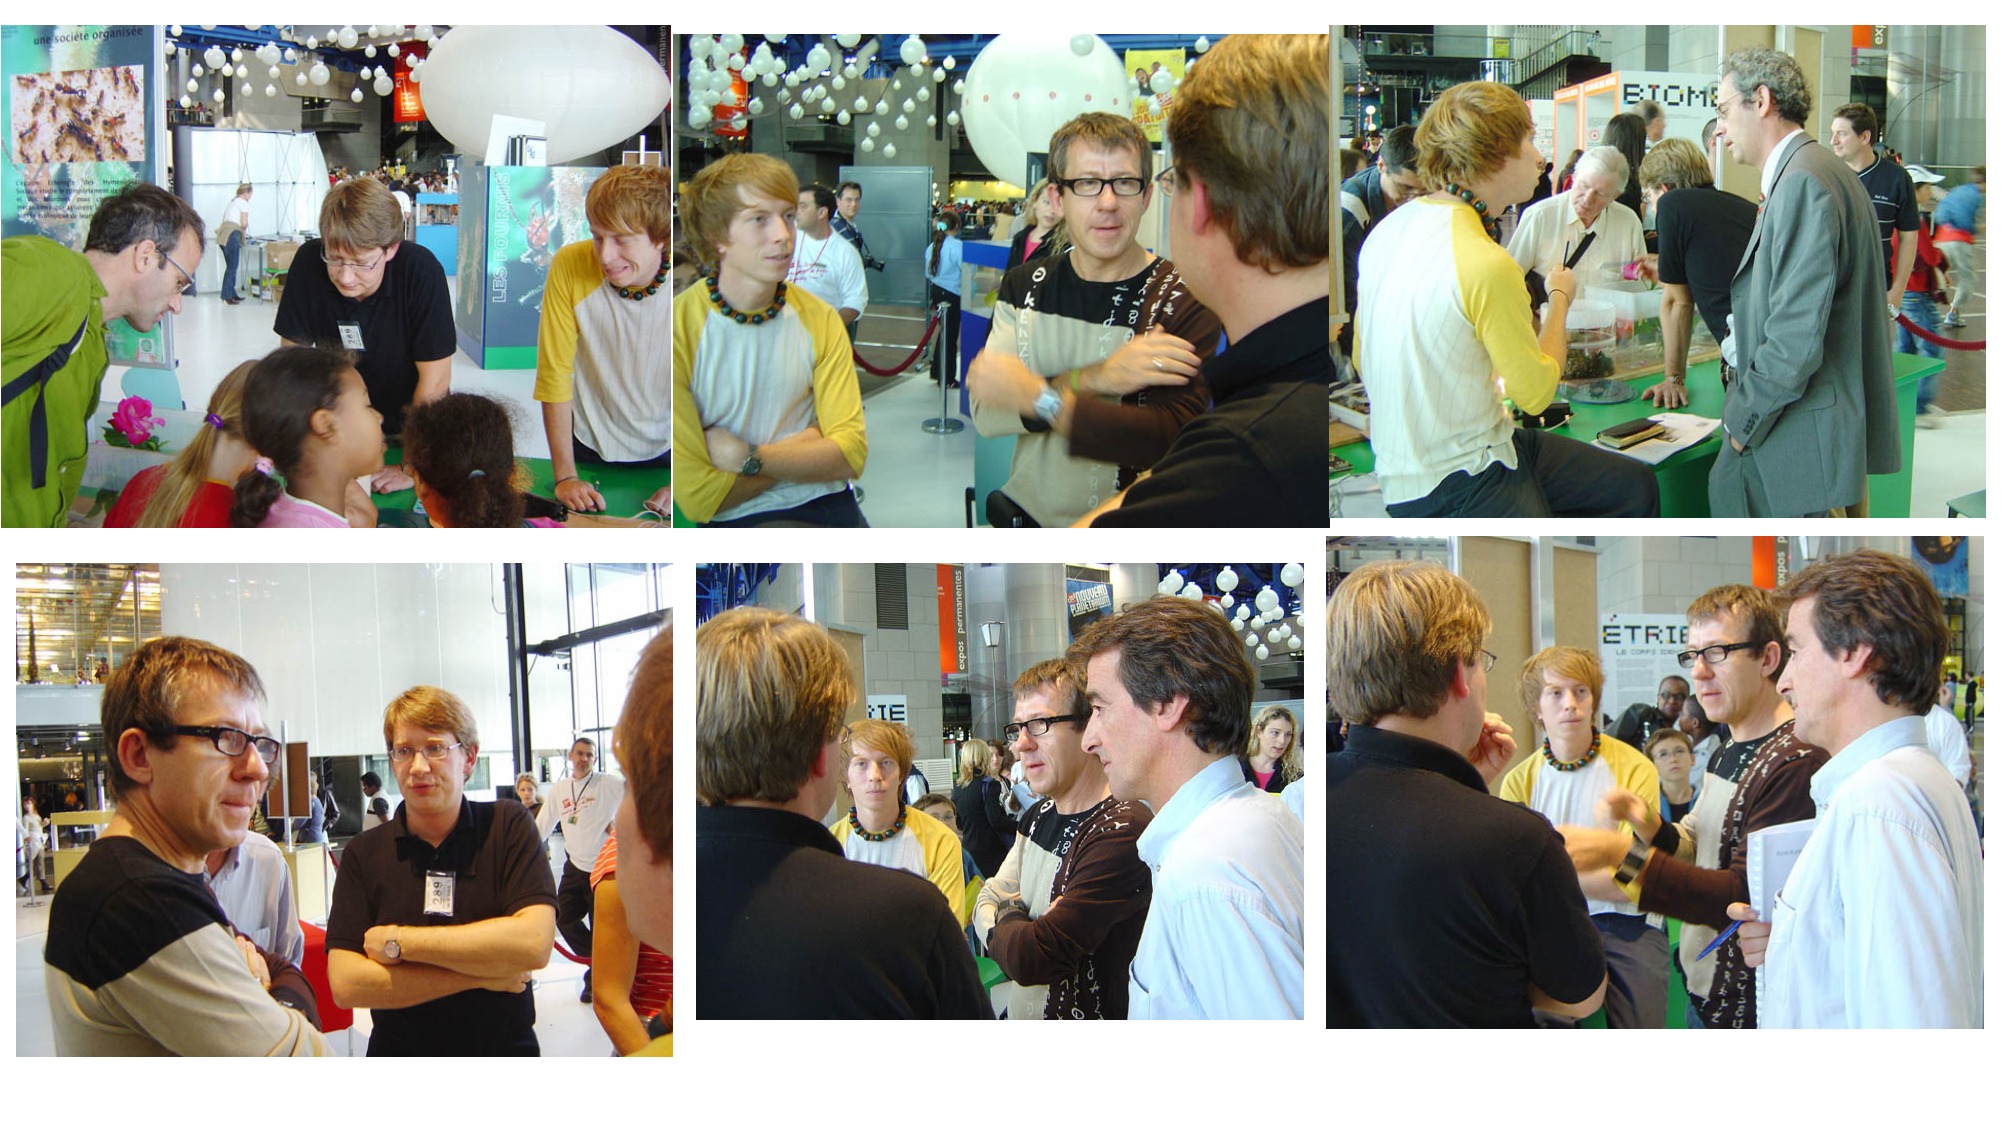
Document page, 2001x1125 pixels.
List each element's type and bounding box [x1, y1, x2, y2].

picture [16, 563, 674, 1057]
picture [1, 25, 671, 528]
picture [1326, 536, 1984, 1029]
picture [673, 25, 1986, 528]
picture [696, 563, 1304, 1020]
